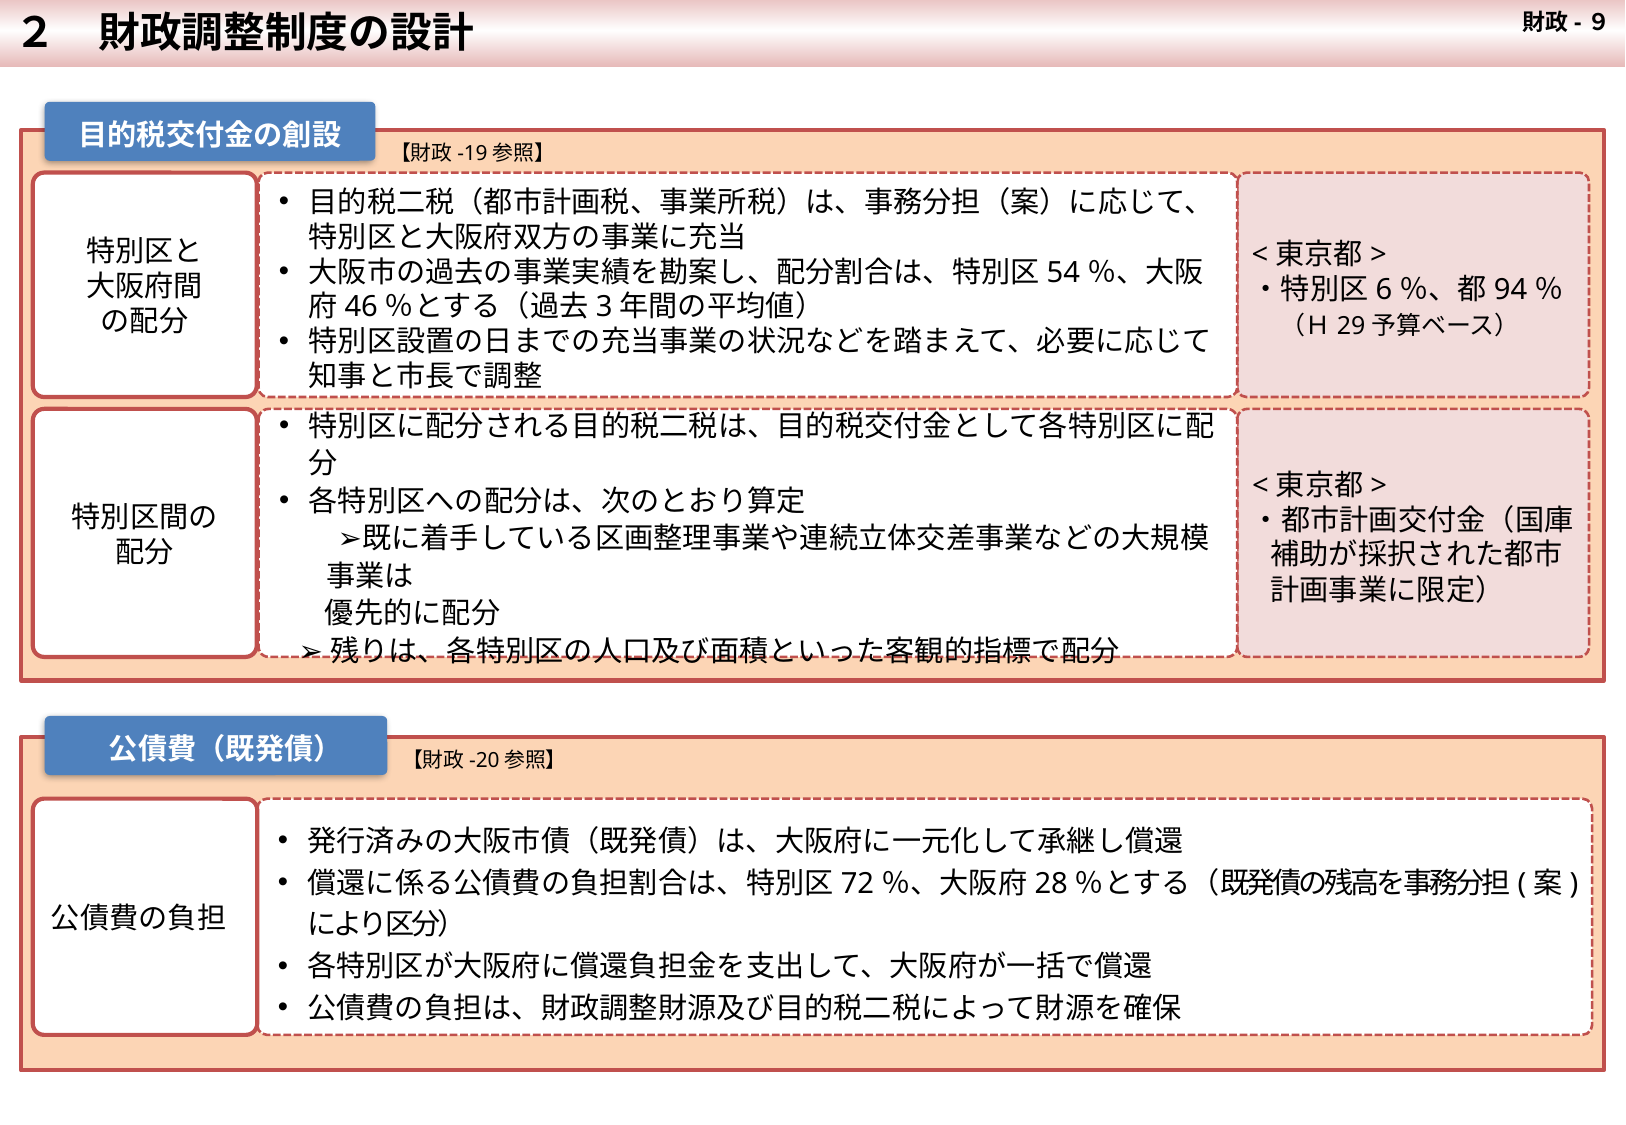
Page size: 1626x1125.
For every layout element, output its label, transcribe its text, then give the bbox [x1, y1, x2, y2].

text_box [32, 798, 1593, 1036]
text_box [20, 715, 1605, 1071]
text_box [32, 408, 1590, 658]
text_box ２ 財政調整制度の設計 [0, 0, 1625, 68]
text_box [32, 172, 1590, 398]
text_box 財政-９ [1455, 0, 1625, 42]
text_box [30, 801, 1597, 1046]
text_box ○すべての特別区が収支均衡 [30, 175, 1594, 408]
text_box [20, 101, 1605, 681]
